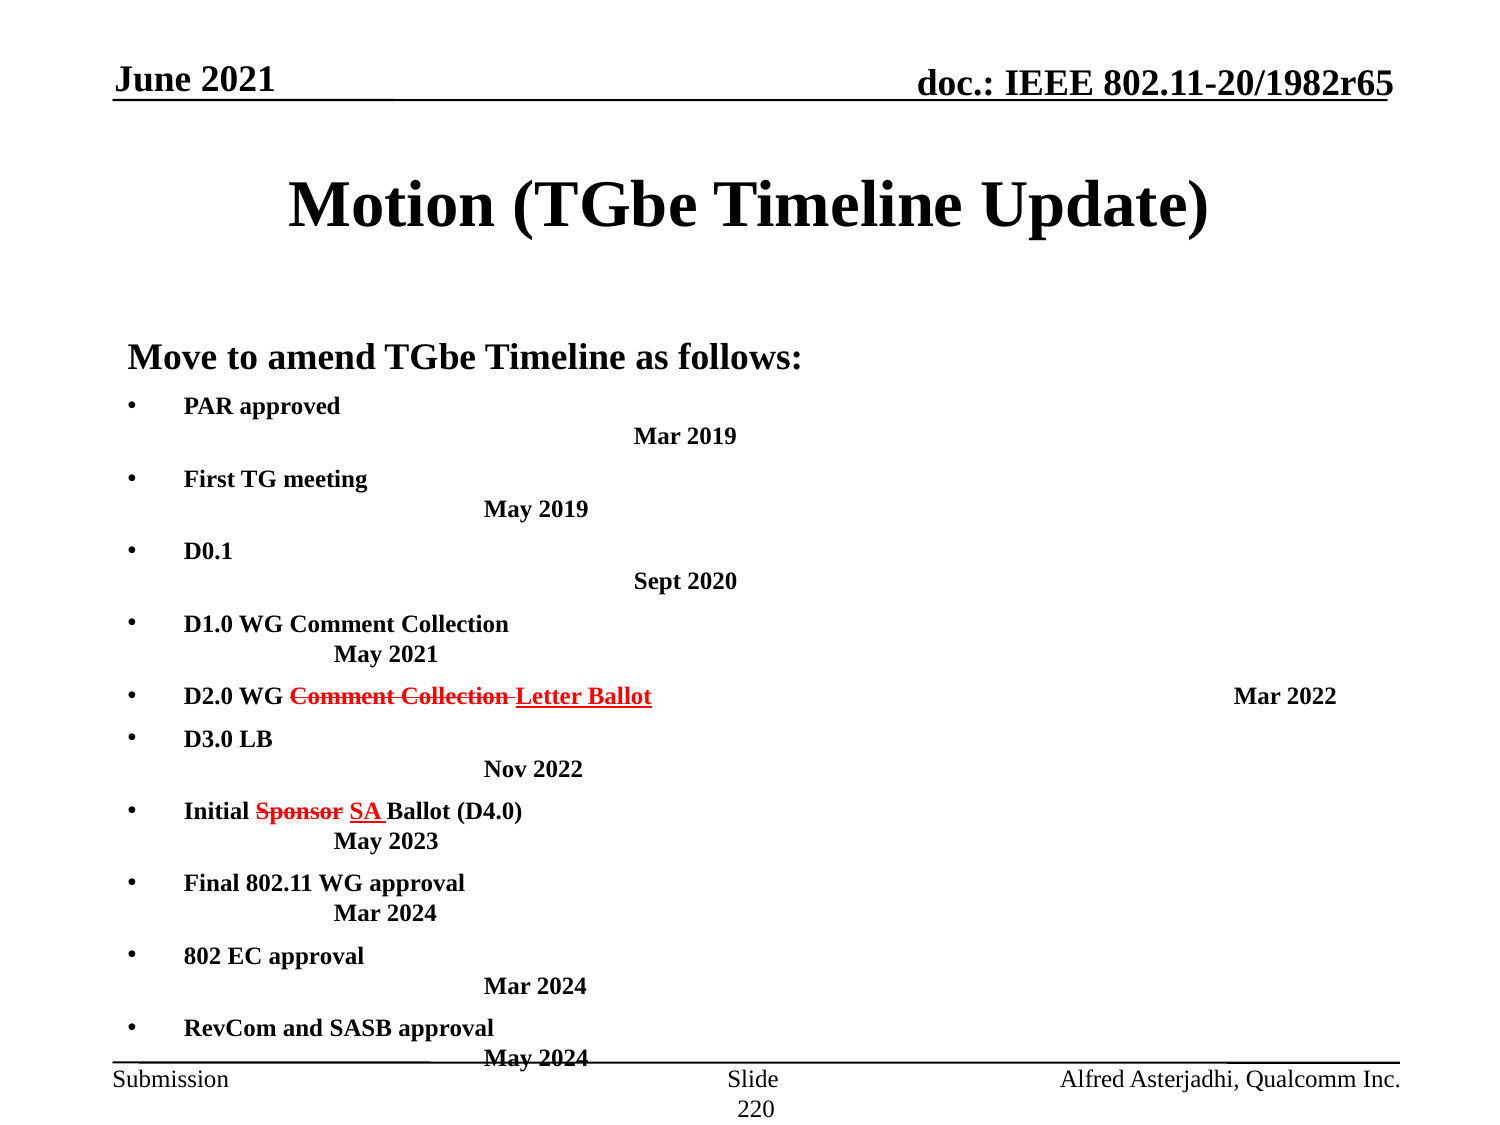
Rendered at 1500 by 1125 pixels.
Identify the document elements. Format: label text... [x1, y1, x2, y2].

title Motion (TGbe Timeline Update) [112, 112, 1388, 288]
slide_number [114, 54, 423, 100]
footer Alfred Asterjadhi, Qualcomm Inc. [878, 1061, 1402, 1093]
list Move to amend TGbe Timeline as follows: PAR approved Mar 2019 First TG meeting May 2019 D0.1 Sept 2020 D1.0 WG Comment Collection May 2021 D2.0 WG Comment Collection Letter Ballot Mar 2022 D3.0 LB Nov 2022 Initial Sponsor SA Ballot (D4.0) May 2023 Final 802.11 WG approval Mar 2024 802 EC approval Mar 2024 RevCom and SASB approval May 2024 Move: Second: Discussion: Result: [112, 324, 1388, 1000]
slide_number Slide 220 [712, 1061, 800, 1123]
